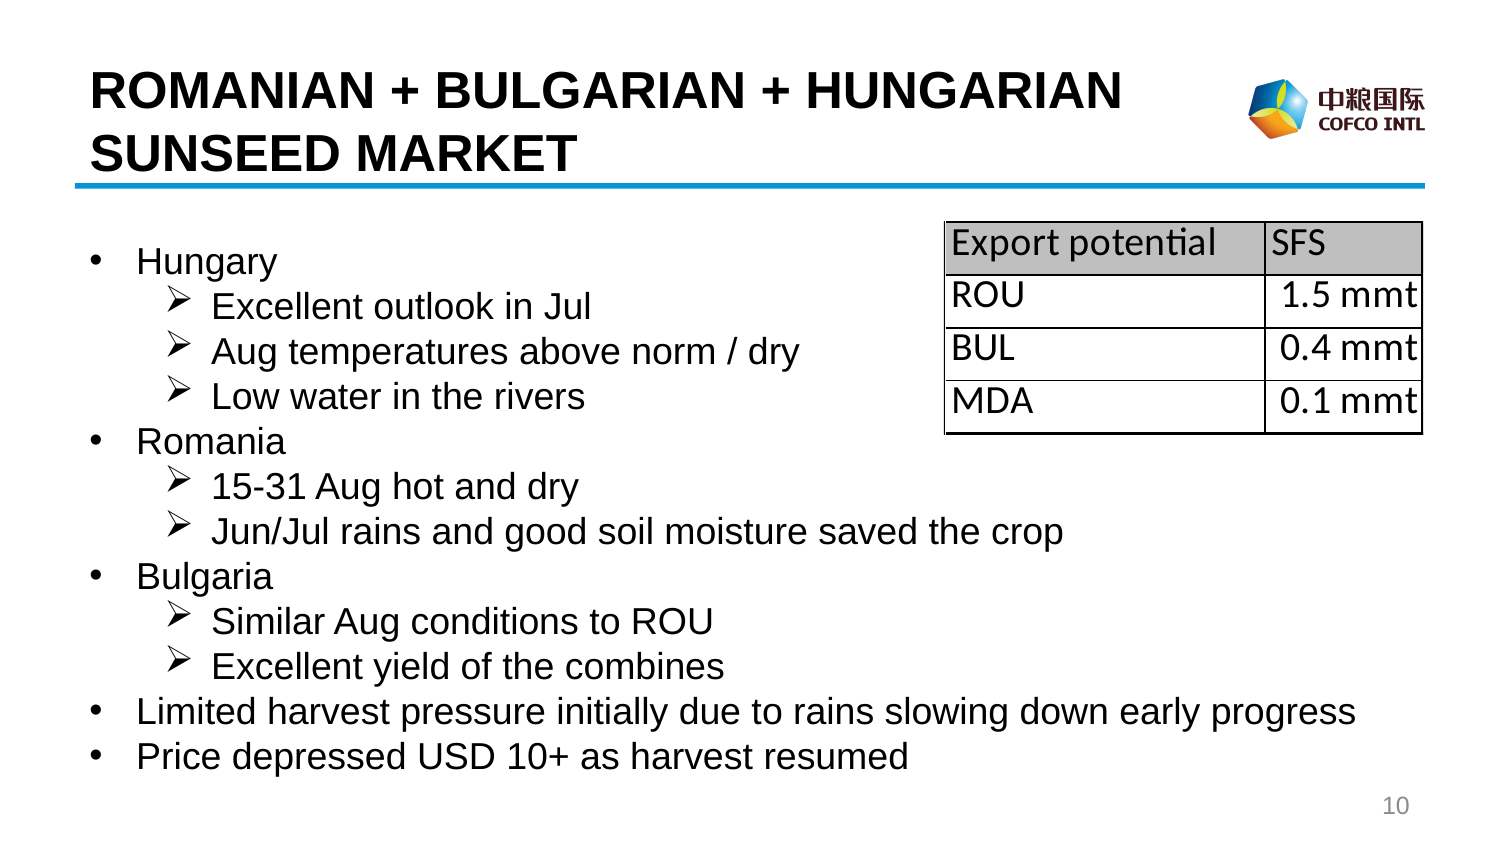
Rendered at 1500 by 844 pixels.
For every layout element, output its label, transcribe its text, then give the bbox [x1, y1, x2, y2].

text_box Romanian + Bulgarian + Hungarian sunseed market [74, 49, 1287, 161]
picture [943, 221, 1426, 437]
text_box Hungary Excellent outlook in Jul Aug temperatures above norm / dry Low water in the rivers Romania 15-31 Aug hot and dry Jun/Jul rains and good soil moisture saved the crop Bulgaria Similar Aug conditions to ROU Excellent yield of the combines Limited harvest pressure initially due to rains slowing down early progress Price depressed USD 10+ as harvest resumed [74, 229, 1424, 844]
picture [1287, 79, 1425, 139]
